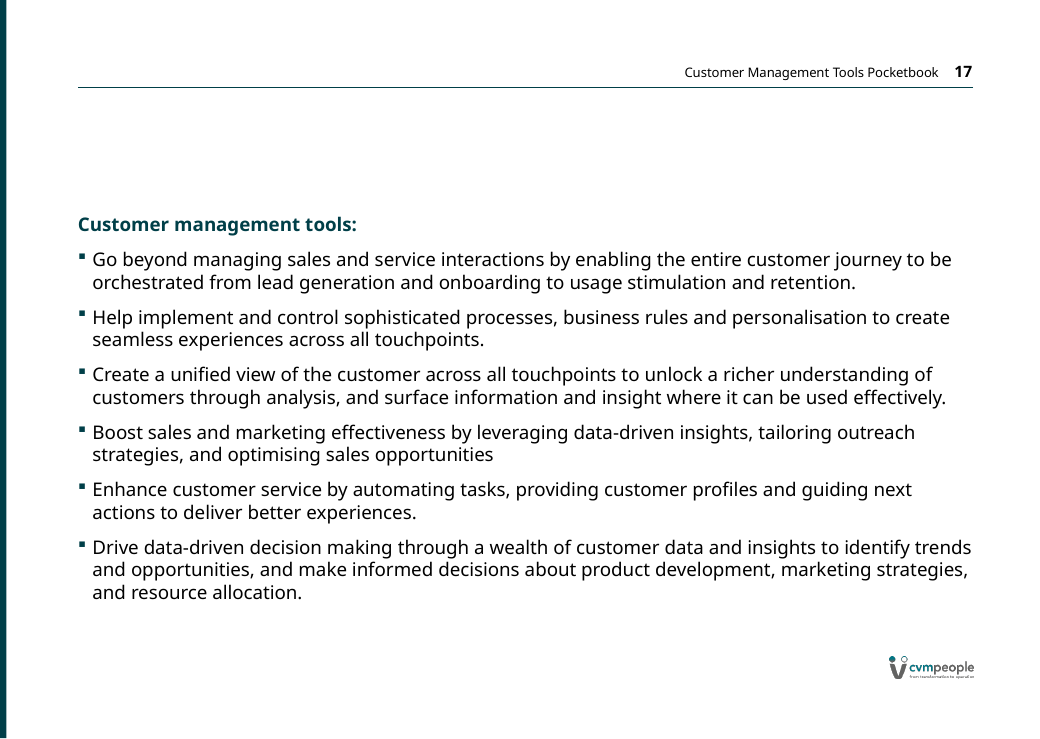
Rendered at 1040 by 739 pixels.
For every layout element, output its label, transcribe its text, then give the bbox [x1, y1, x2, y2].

text_box Customer Management Tools Pocketbook [545, 57, 931, 87]
text_box 17 [931, 54, 982, 91]
text_box [0, 0, 8, 739]
picture [889, 656, 974, 679]
text_box Customer management tools: Go beyond managing sales and service interactions by enabling the entire customer journey to be orchestrated from lead generation and onboarding to usage stimulation and retention. Help implement and control sophisticated processes, business rules and personalisation to create seamless experiences across all touchpoints. Create a unified view of the customer across all touchpoints to unlock a richer understanding of customers through analysis, and surface information and insight where it can be used effectively. Boost sales and marketing effectiveness by leveraging data-driven insights, tailoring outreach strategies, and optimising sales opportunities Enhance customer service by automating tasks, providing customer profiles and guiding next actions to deliver better experiences. Drive data-driven decision making through a wealth of customer data and insights to identify trends and opportunities, and make informed decisions about product development, marketing strategies, and resource allocation. [78, 205, 973, 611]
